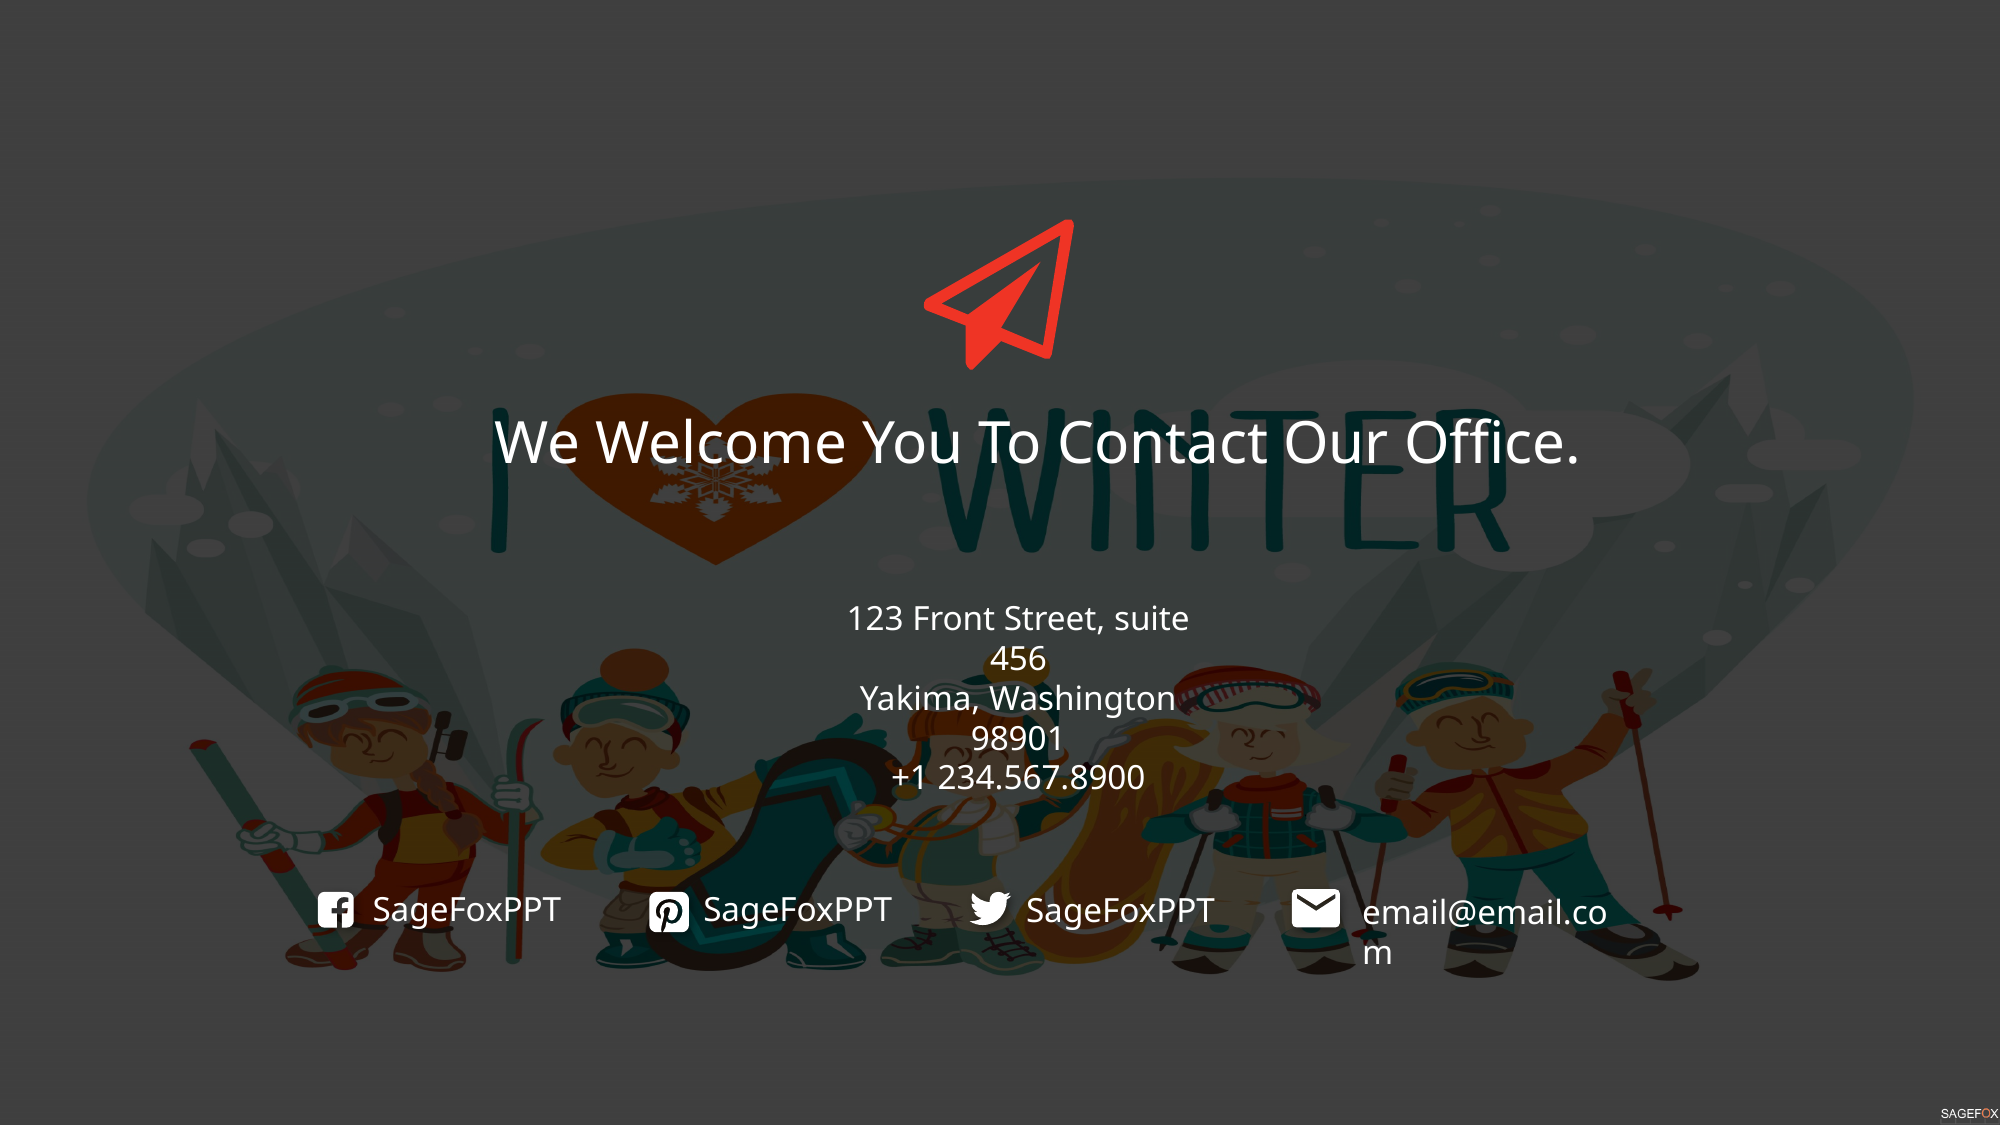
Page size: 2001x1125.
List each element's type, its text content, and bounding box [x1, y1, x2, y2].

text_box [317, 891, 354, 928]
text_box SageFoxPPT [688, 880, 929, 936]
text_box 123 Front Street, suite 456 Yakima, Washington 98901 +1 234.567.8900 [808, 589, 1229, 804]
text_box [649, 891, 688, 933]
text_box [969, 891, 1011, 926]
text_box email@email.com [1347, 884, 1649, 979]
text_box SageFoxPPT [1011, 881, 1252, 937]
text_box [1291, 889, 1340, 928]
text_box SageFoxPPT [357, 880, 598, 936]
text_box We Welcome You To Contact Our Office. [477, 398, 1598, 483]
picture [0, 0, 2001, 1125]
text_box [923, 219, 1074, 370]
